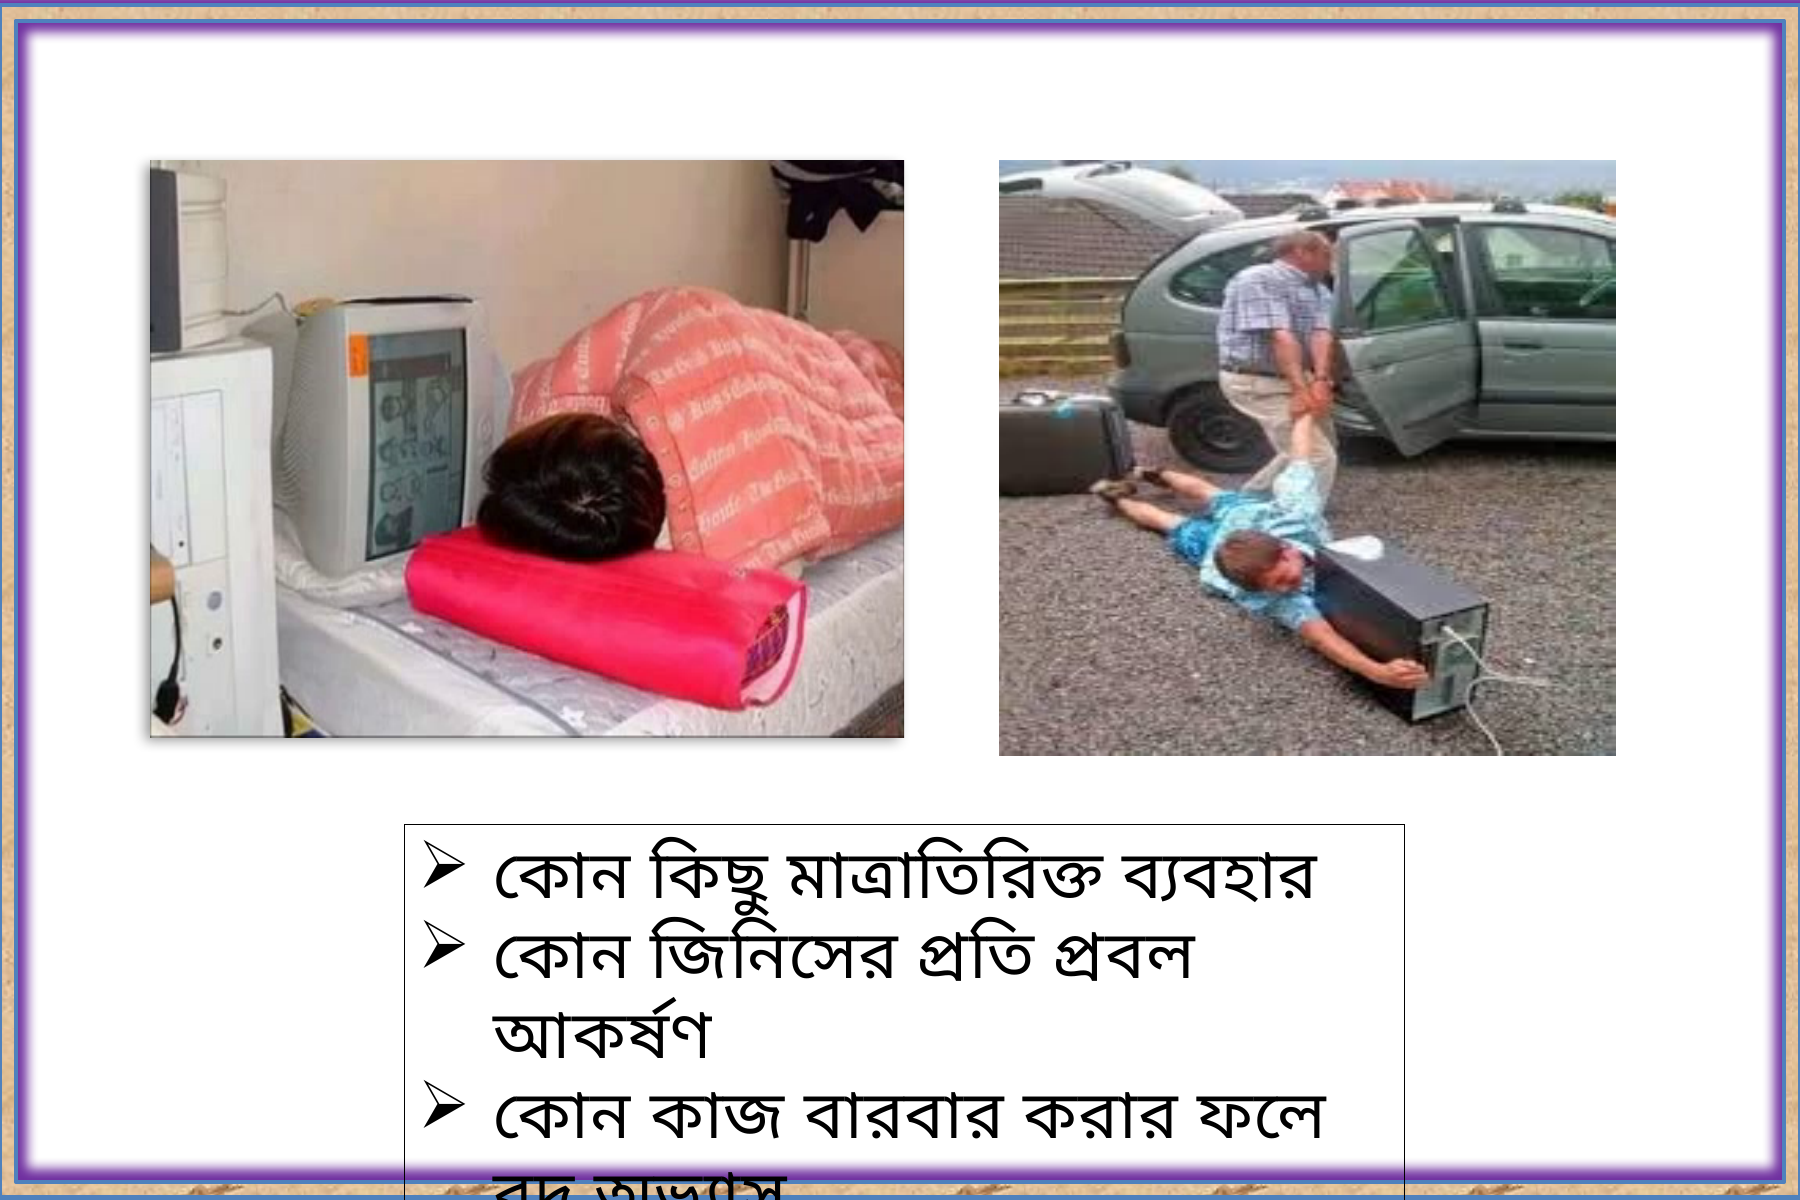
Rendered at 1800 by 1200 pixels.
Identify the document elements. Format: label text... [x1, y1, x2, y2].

picture [149, 160, 905, 738]
picture [2, 7, 1798, 1195]
text_box কোন কিছু মাত্রাতিরিক্ত ব্যবহার কোন জিনিসের প্রতি প্রবল আকর্ষণ কোন কাজ বারবার করার ফলে বদ অভ্যাস [404, 824, 1405, 1200]
picture [999, 160, 1616, 756]
